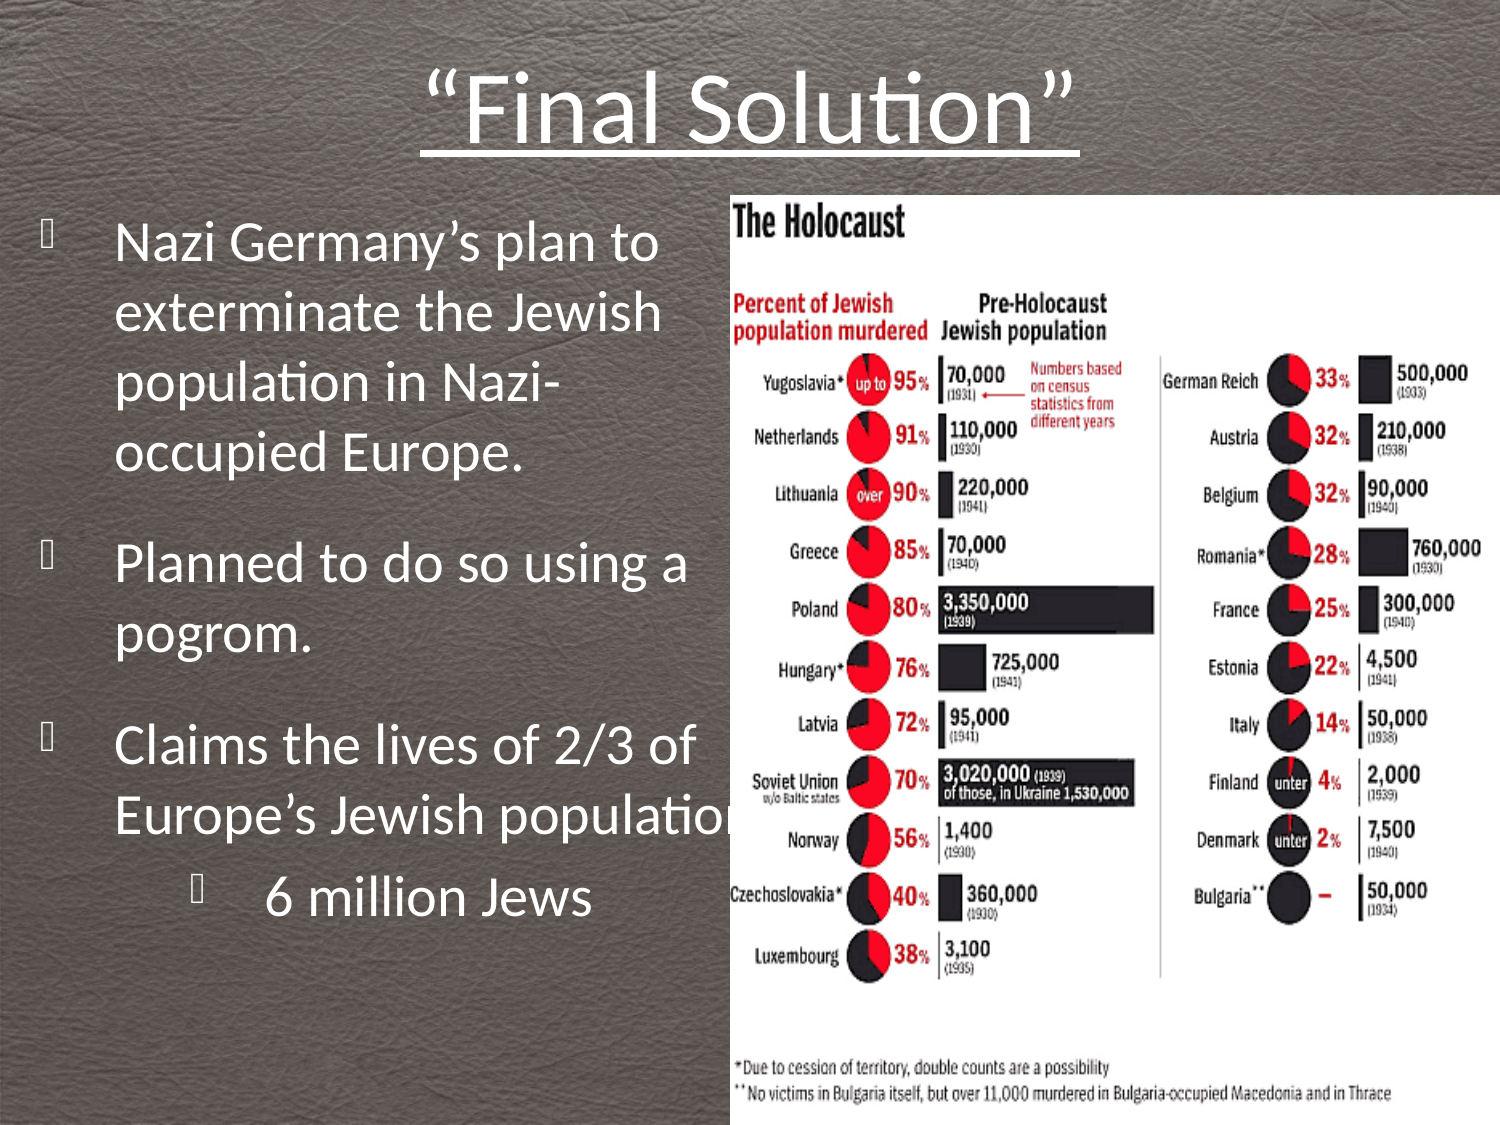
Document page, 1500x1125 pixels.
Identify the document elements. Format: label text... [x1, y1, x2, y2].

list Nazi Germany’s plan to exterminate the Jewish population in Nazi-occupied Europe. Planned to do so using a pogrom. Claims the lives of 2/3 of Europe’s Jewish population 6 million Jews [24, 195, 726, 1064]
picture [729, 194, 1500, 1125]
title “Final Solution” [81, 8, 1419, 172]
